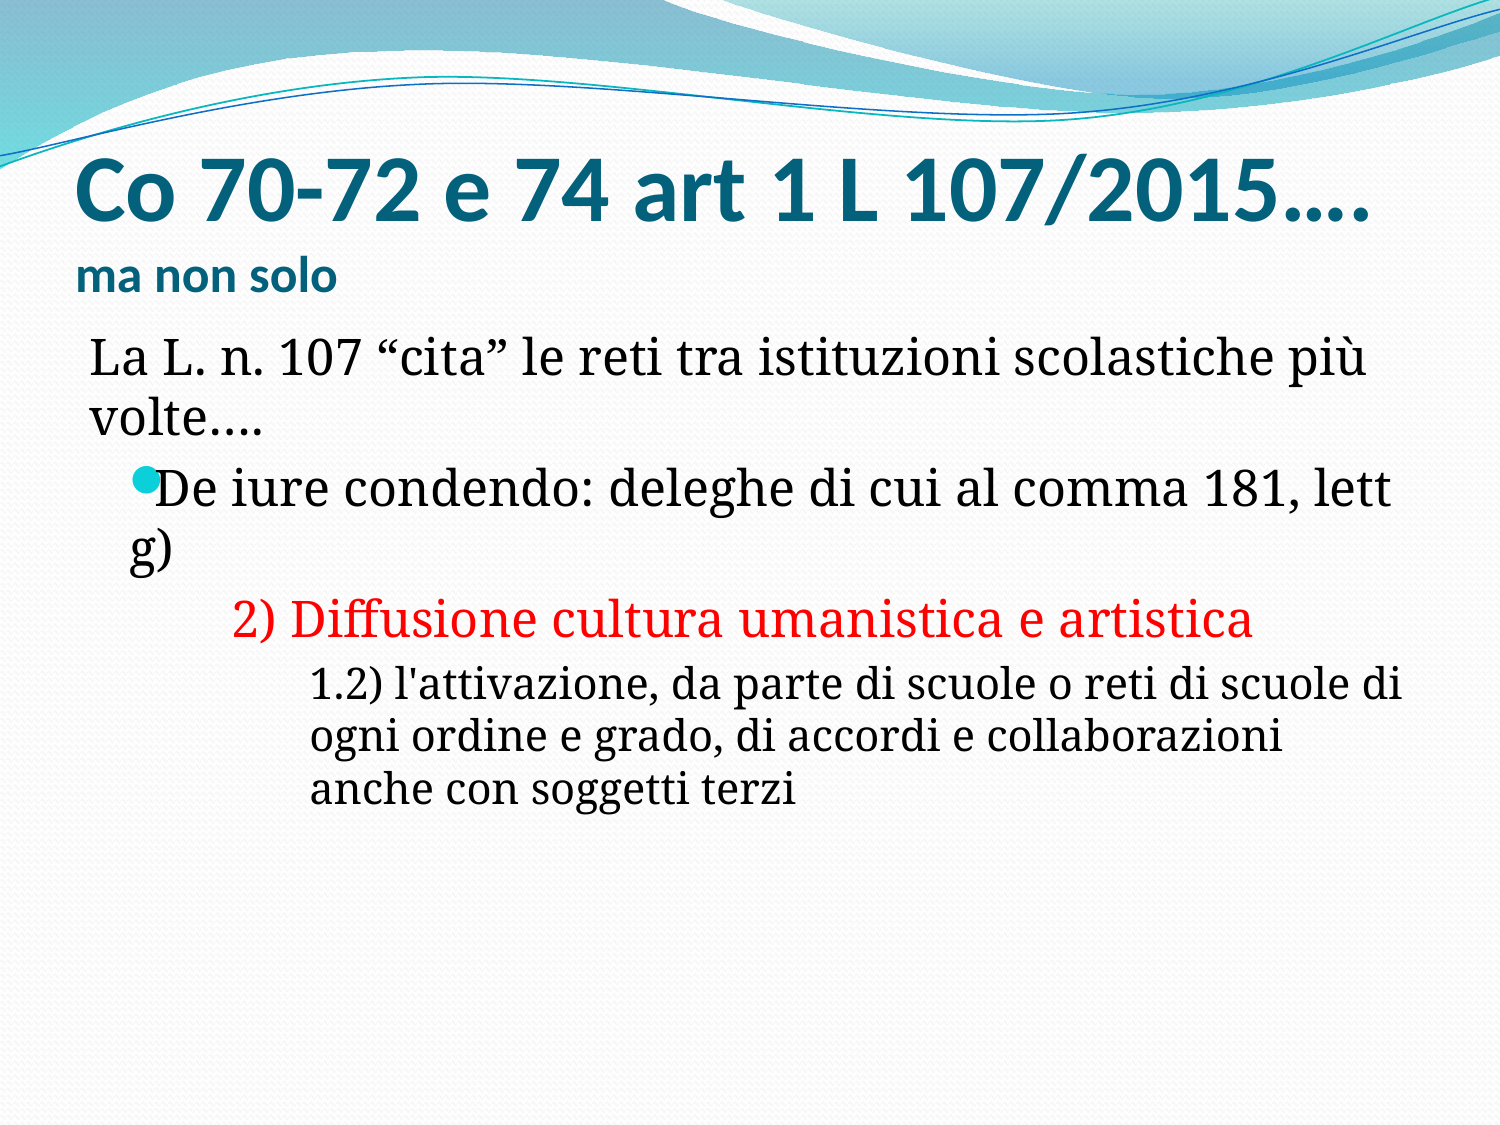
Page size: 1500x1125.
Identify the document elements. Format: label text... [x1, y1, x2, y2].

list La L. n. 107 “cita” le reti tra istituzioni scolastiche più volte…. De iure condendo: deleghe di cui al comma 181, lett g) 2) Diffusione cultura umanistica e artistica 1.2) l'attivazione, da parte di scuole o reti di scuole di ogni ordine e grado, di accordi e collaborazioni anche con soggetti terzi [75, 317, 1425, 1038]
title Co 70-72 e 74 art 1 L 107/2015…. ma non solo [75, 115, 1425, 303]
